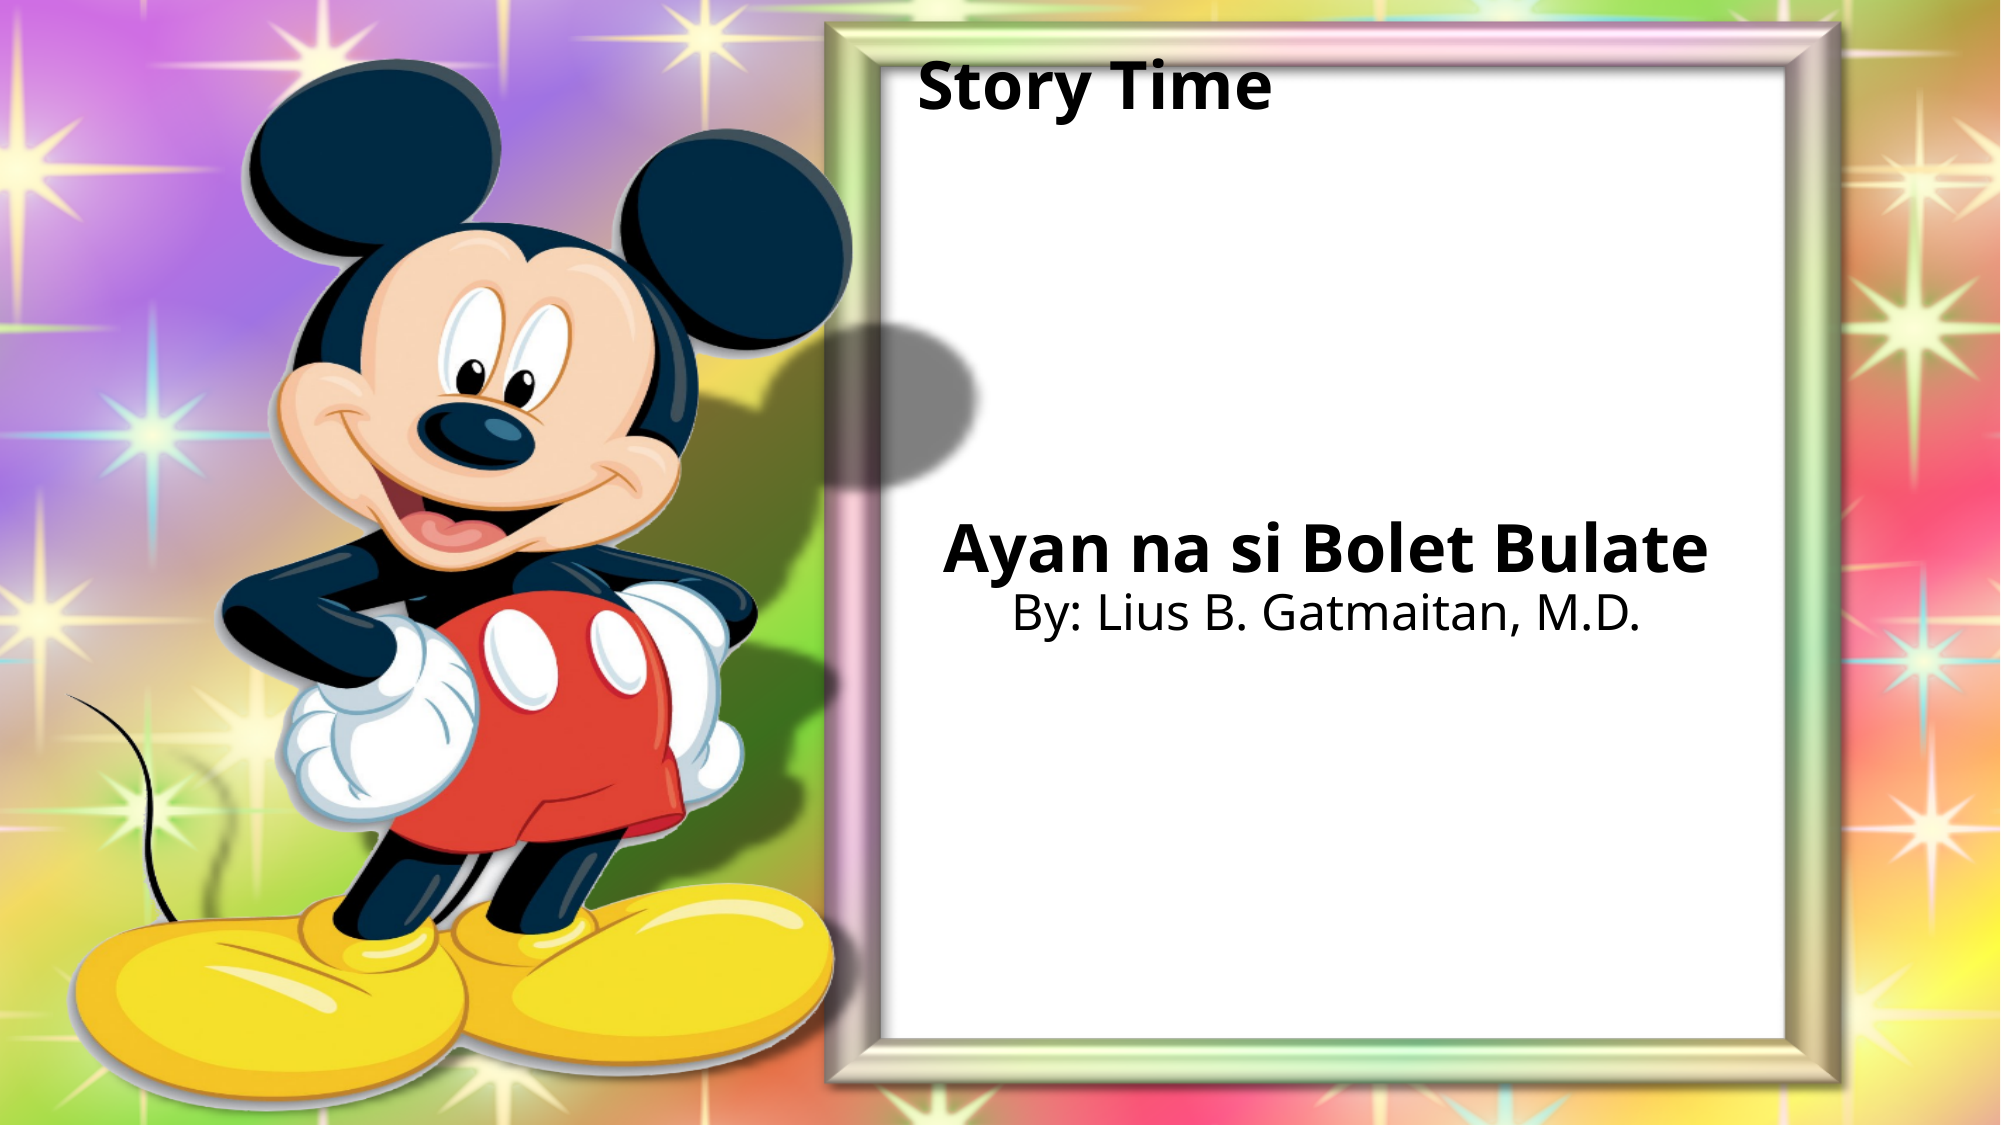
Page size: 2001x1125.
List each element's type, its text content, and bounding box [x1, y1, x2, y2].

text_box Ayan na si Bolet Bulate By: Lius B. Gatmaitan, M.D. [902, 537, 1753, 649]
title Story Time [902, 20, 1753, 132]
picture [0, 0, 2001, 1125]
